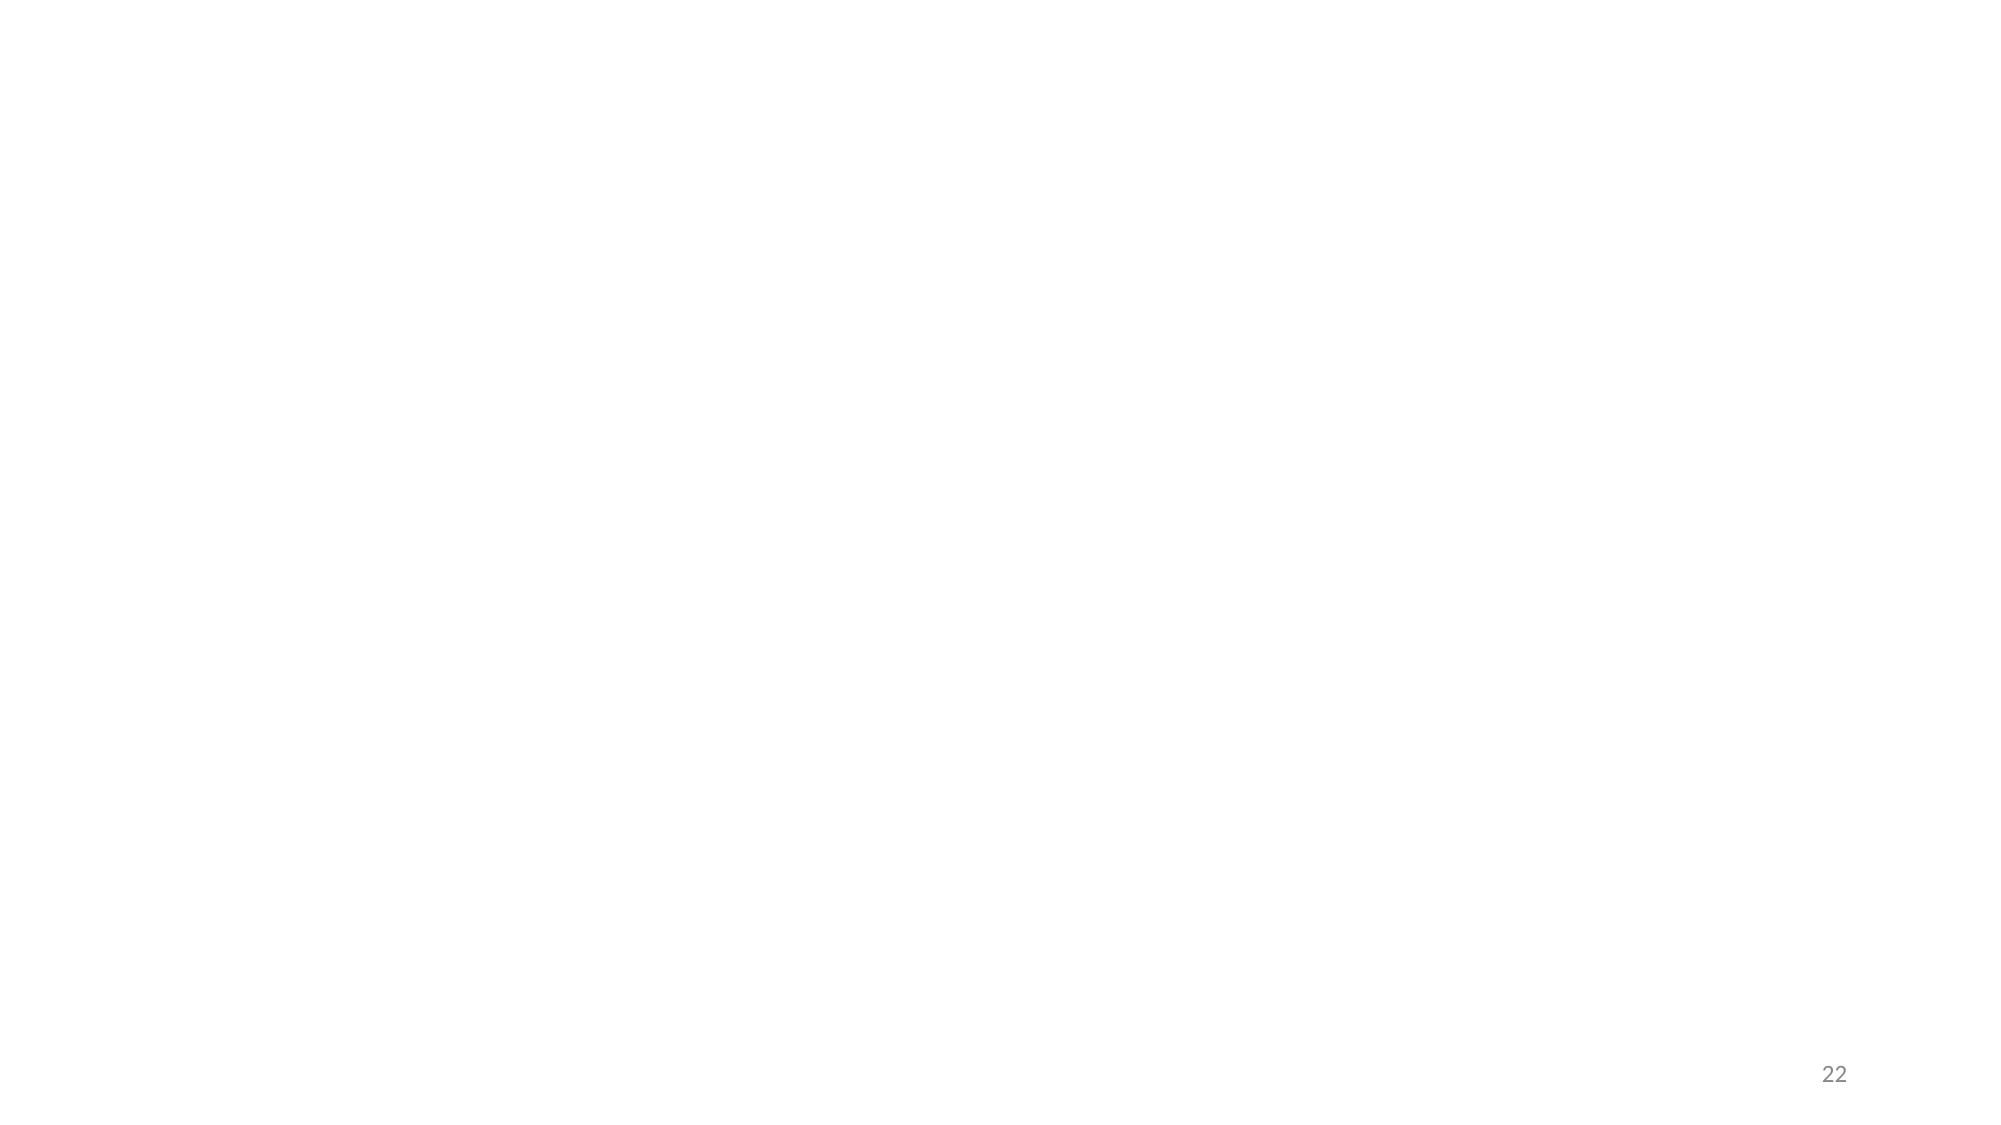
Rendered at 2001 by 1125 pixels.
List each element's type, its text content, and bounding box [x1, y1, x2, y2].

slide_number 22 [1412, 1042, 1863, 1103]
